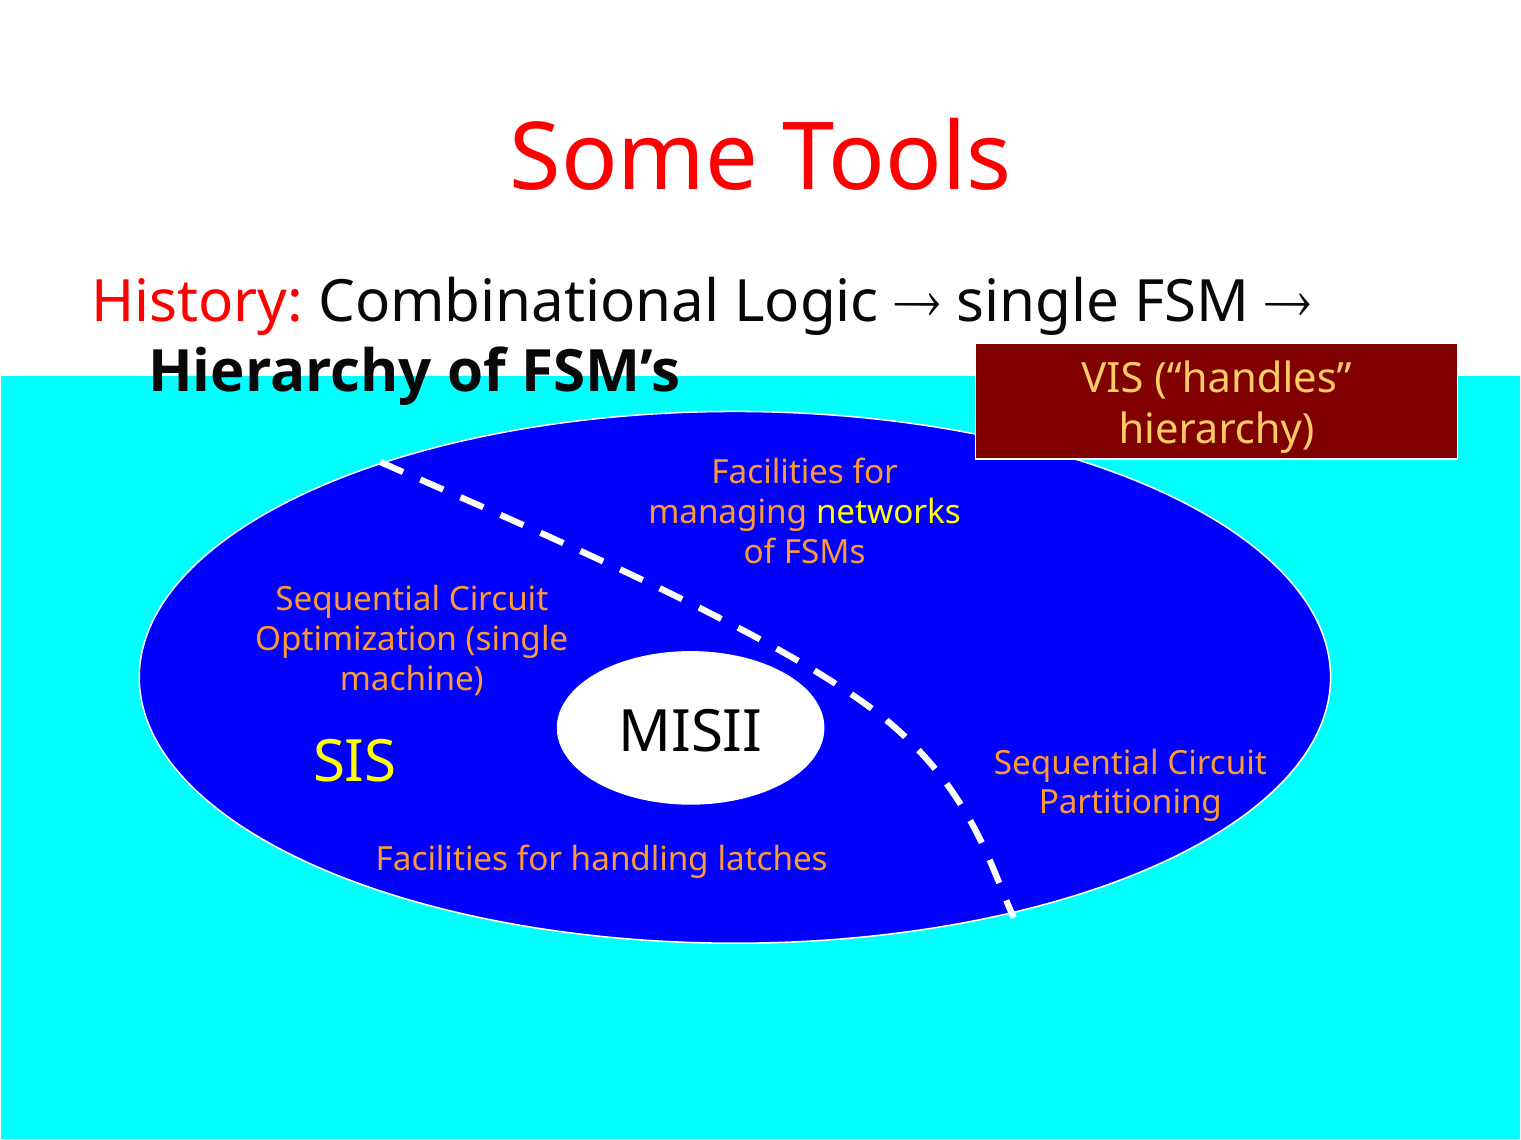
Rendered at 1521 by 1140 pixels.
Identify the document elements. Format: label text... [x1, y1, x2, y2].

text_box Sequential Circuit Partitioning [975, 733, 1286, 829]
text_box MISII [557, 664, 804, 804]
text_box [0, 375, 1521, 1140]
text_box Sequential Circuit Optimization (single machine) [164, 569, 659, 705]
title Some Tools [75, 37, 1446, 255]
text_box Facilities for managing networks of FSMs [621, 442, 989, 578]
text_box [659, 587, 1014, 918]
text_box [976, 829, 1225, 913]
text_box [139, 601, 1007, 944]
list History: Combinational Logic  single FSM  Hierarchy of FSM’s [75, 255, 1446, 395]
text_box VIS (“handles” hierarchy) [975, 343, 1458, 459]
text_box [380, 461, 620, 569]
text_box Facilities for handling latches [354, 829, 850, 885]
text_box [190, 463, 527, 569]
text_box [659, 459, 1331, 827]
text_box [383, 411, 975, 569]
text_box SIS [240, 715, 469, 801]
